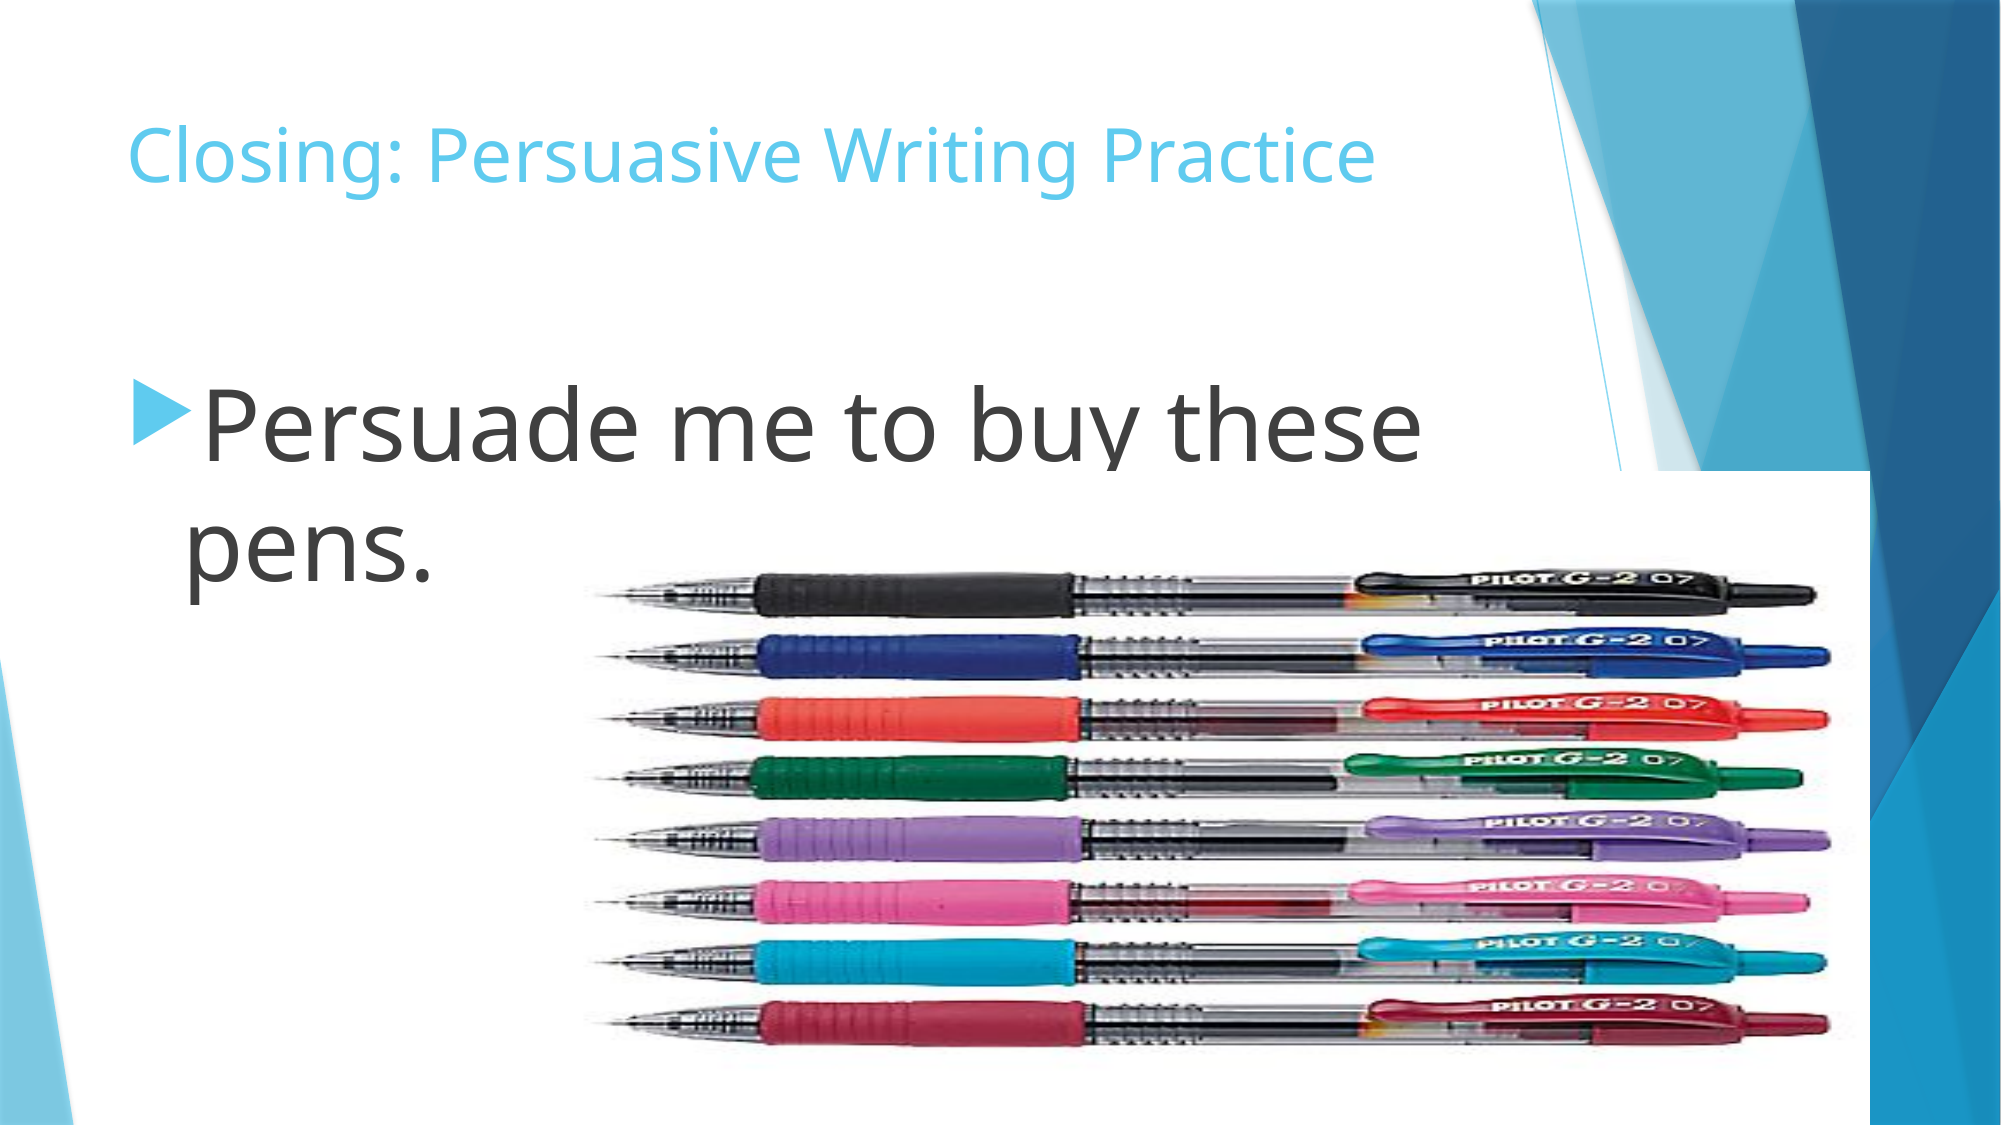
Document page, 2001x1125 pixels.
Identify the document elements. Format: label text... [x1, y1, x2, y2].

picture [558, 470, 1870, 1125]
list Persuade me to buy these pens. [111, 354, 1522, 992]
title Closing: Persuasive Writing Practice [111, 99, 1522, 317]
